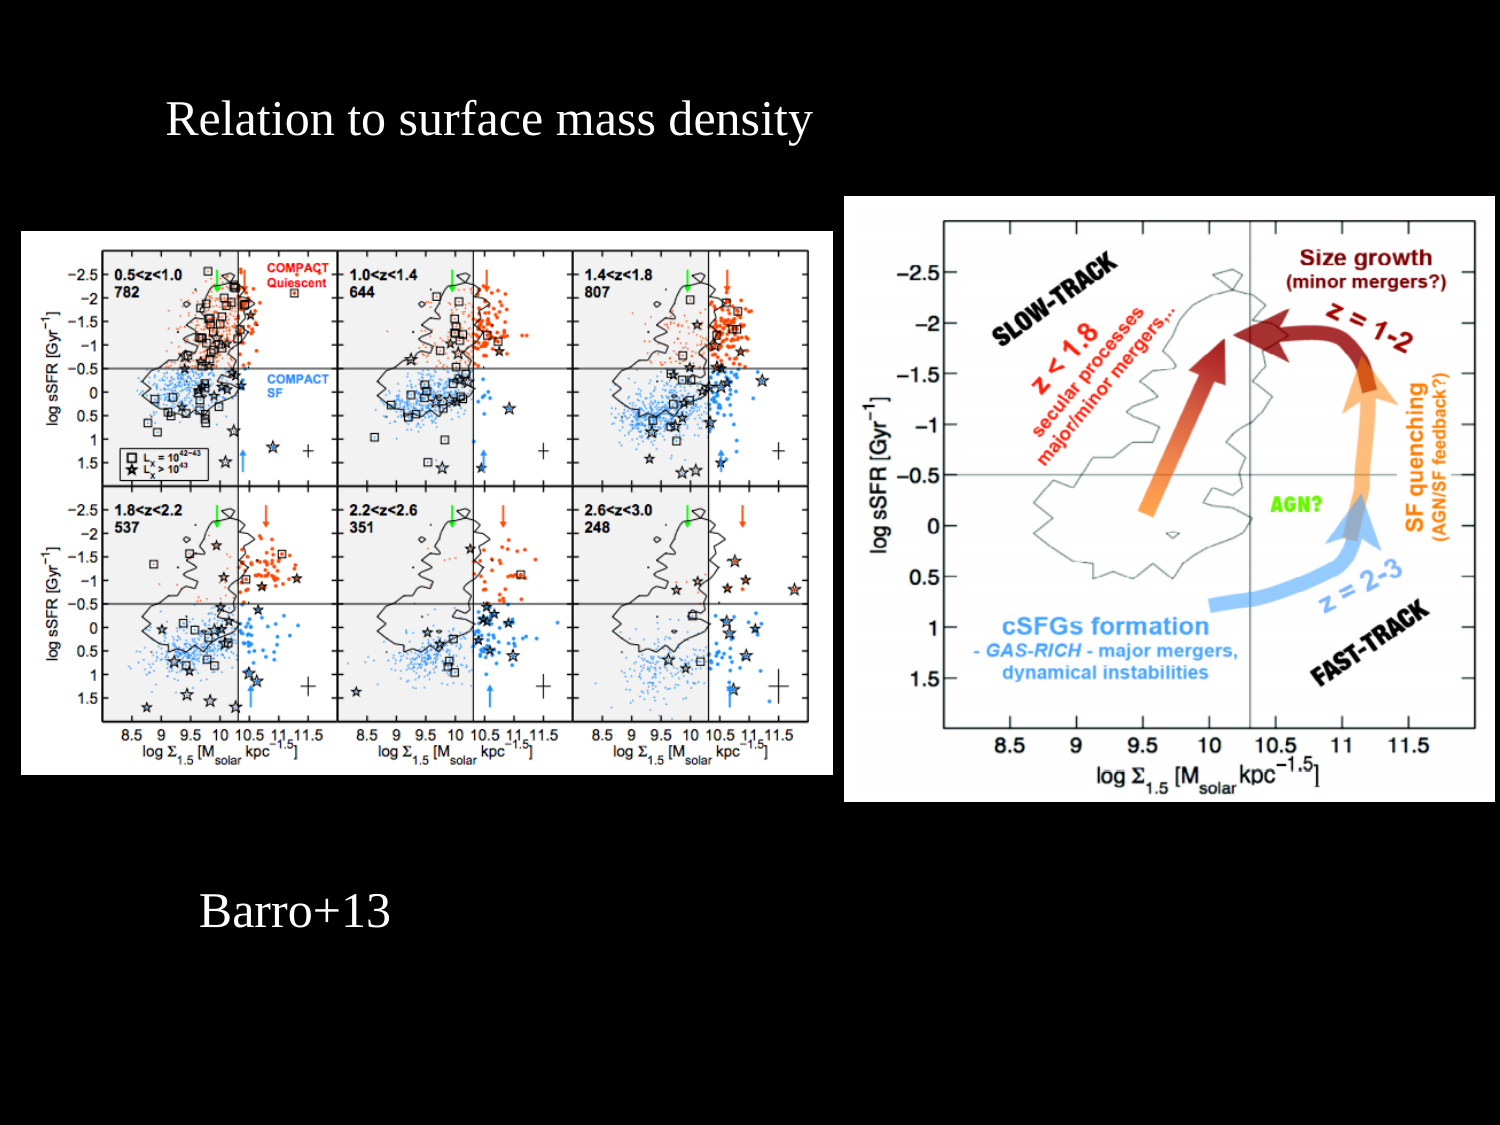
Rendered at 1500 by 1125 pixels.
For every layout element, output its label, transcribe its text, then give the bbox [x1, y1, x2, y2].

text_box Relation to surface mass density [150, 78, 829, 153]
picture [20, 231, 833, 776]
text_box Barro+13 [184, 869, 407, 945]
picture [844, 196, 1495, 802]
